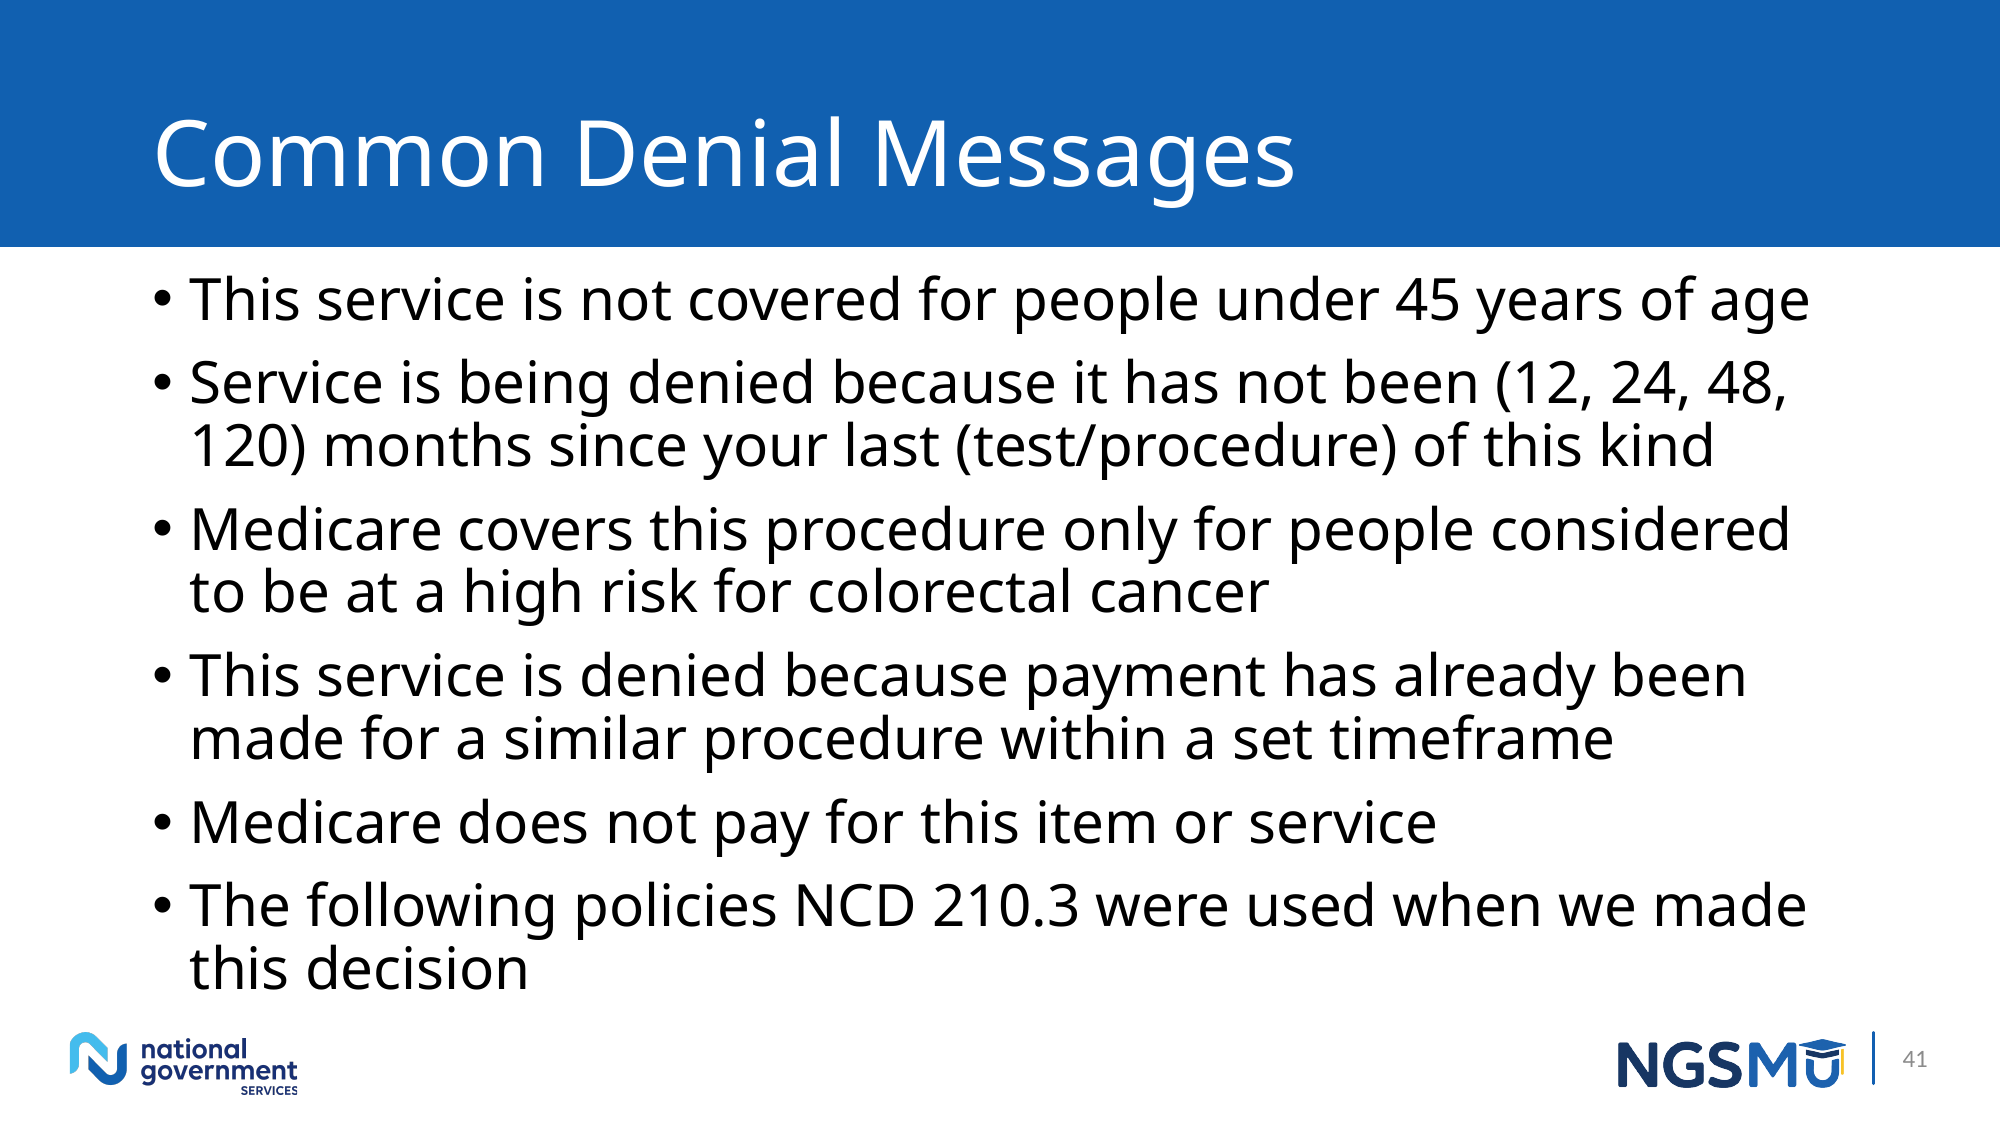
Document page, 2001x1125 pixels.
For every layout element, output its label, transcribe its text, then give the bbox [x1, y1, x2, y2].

title Common Denial Messages 2 [137, 94, 1863, 220]
picture [1618, 1039, 1846, 1088]
list This service is not covered for people under 45 years of age Service is being denied because it has not been (12, 24, 48, 120) months since your last (test/procedure) of this kind Medicare covers this procedure only for people considered to be at a high risk for colorectal cancer This service is denied because payment has already been made for a similar procedure within a set timeframe Medicare does not pay for this item or service The following policies NCD 210.3 were used when we made this decision [137, 262, 1863, 1012]
slide_number 41 [1862, 1027, 1943, 1088]
